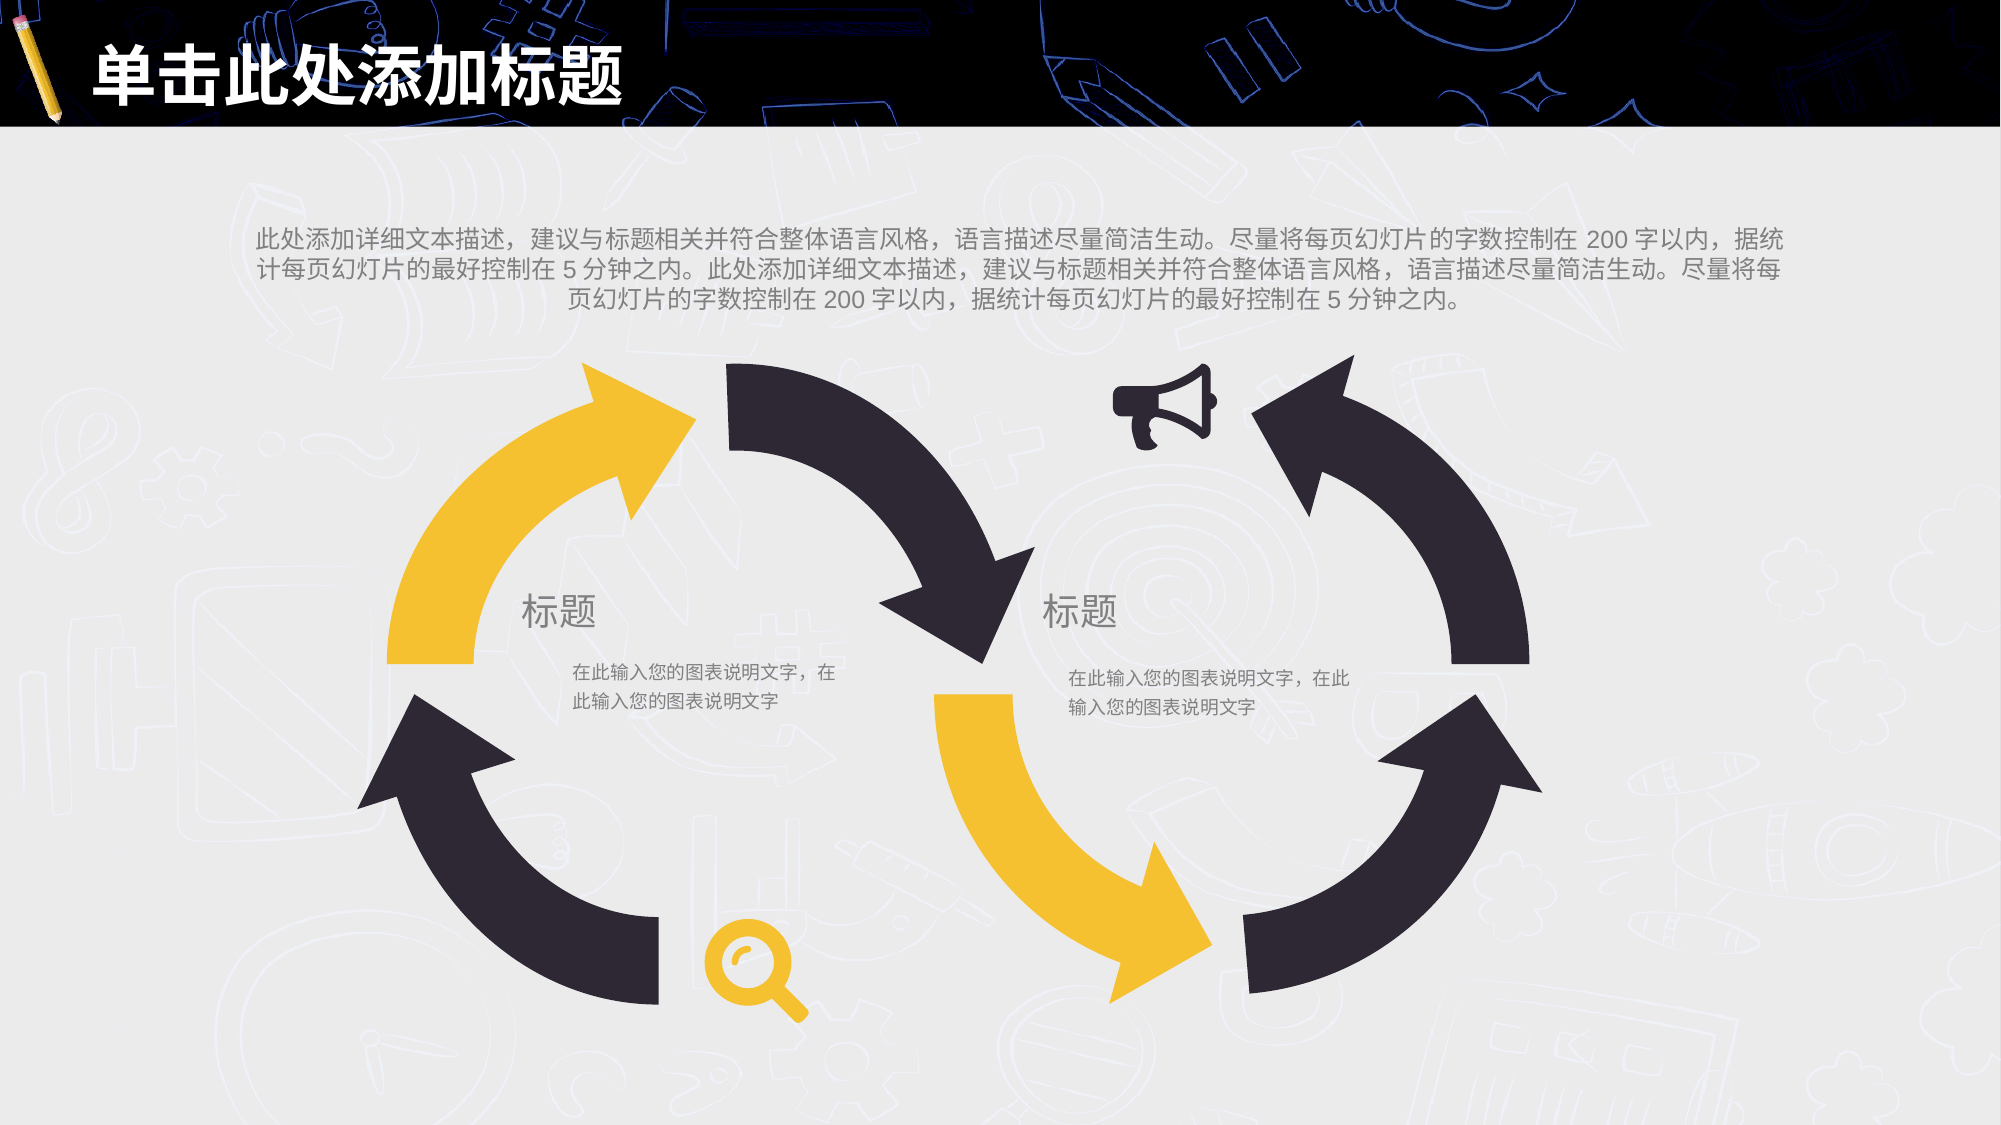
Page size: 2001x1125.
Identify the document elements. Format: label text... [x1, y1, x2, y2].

text_box [934, 694, 1213, 1004]
text_box 此处添加详细文本描述，建议与标题相关并符合整体语言风格，语言描述尽量简洁生动。尽量将每页幻灯片的字数控制在200字以内，据统计每页幻灯片的最好控制在5分钟之内。此处添加详细文本描述，建议与标题相关并符合整体语言风格，语言描述尽量简洁生动。尽量将每页幻灯片的字数控制在200字以内，据统计每页幻灯片的最好控制在5分钟之内。 [248, 223, 1792, 302]
picture [0, 0, 2001, 1125]
text_box [1251, 354, 1530, 665]
text_box 在此输入您的图表说明文字，在此输入您的图表说明文字 [572, 654, 852, 746]
text_box 在此输入您的图表说明文字，在此输入您的图表说明文字 [1068, 660, 1354, 730]
title 单击此处添加标题 [75, 32, 1800, 127]
text_box [357, 694, 659, 1005]
text_box [1242, 694, 1543, 994]
text_box [1112, 363, 1218, 451]
text_box [704, 918, 809, 1024]
text_box [726, 363, 1035, 664]
text_box [386, 362, 697, 665]
text_box 标题 [518, 585, 880, 636]
text_box 标题 [1039, 585, 1401, 636]
